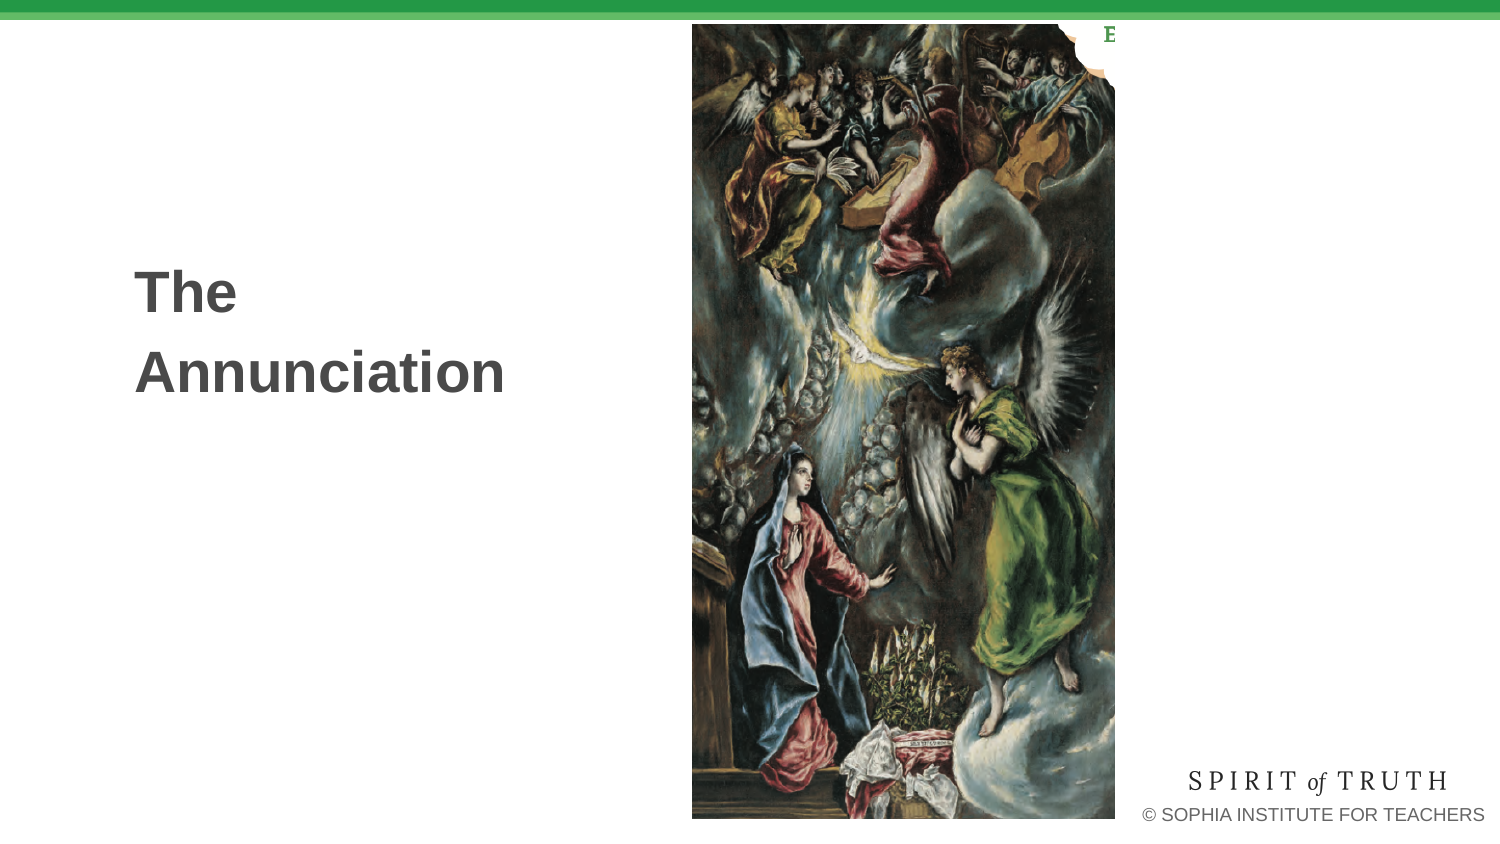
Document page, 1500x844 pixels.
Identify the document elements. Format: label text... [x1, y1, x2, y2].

picture [692, 24, 1115, 819]
picture [1186, 768, 1449, 797]
list The Annunciation [119, 228, 608, 755]
